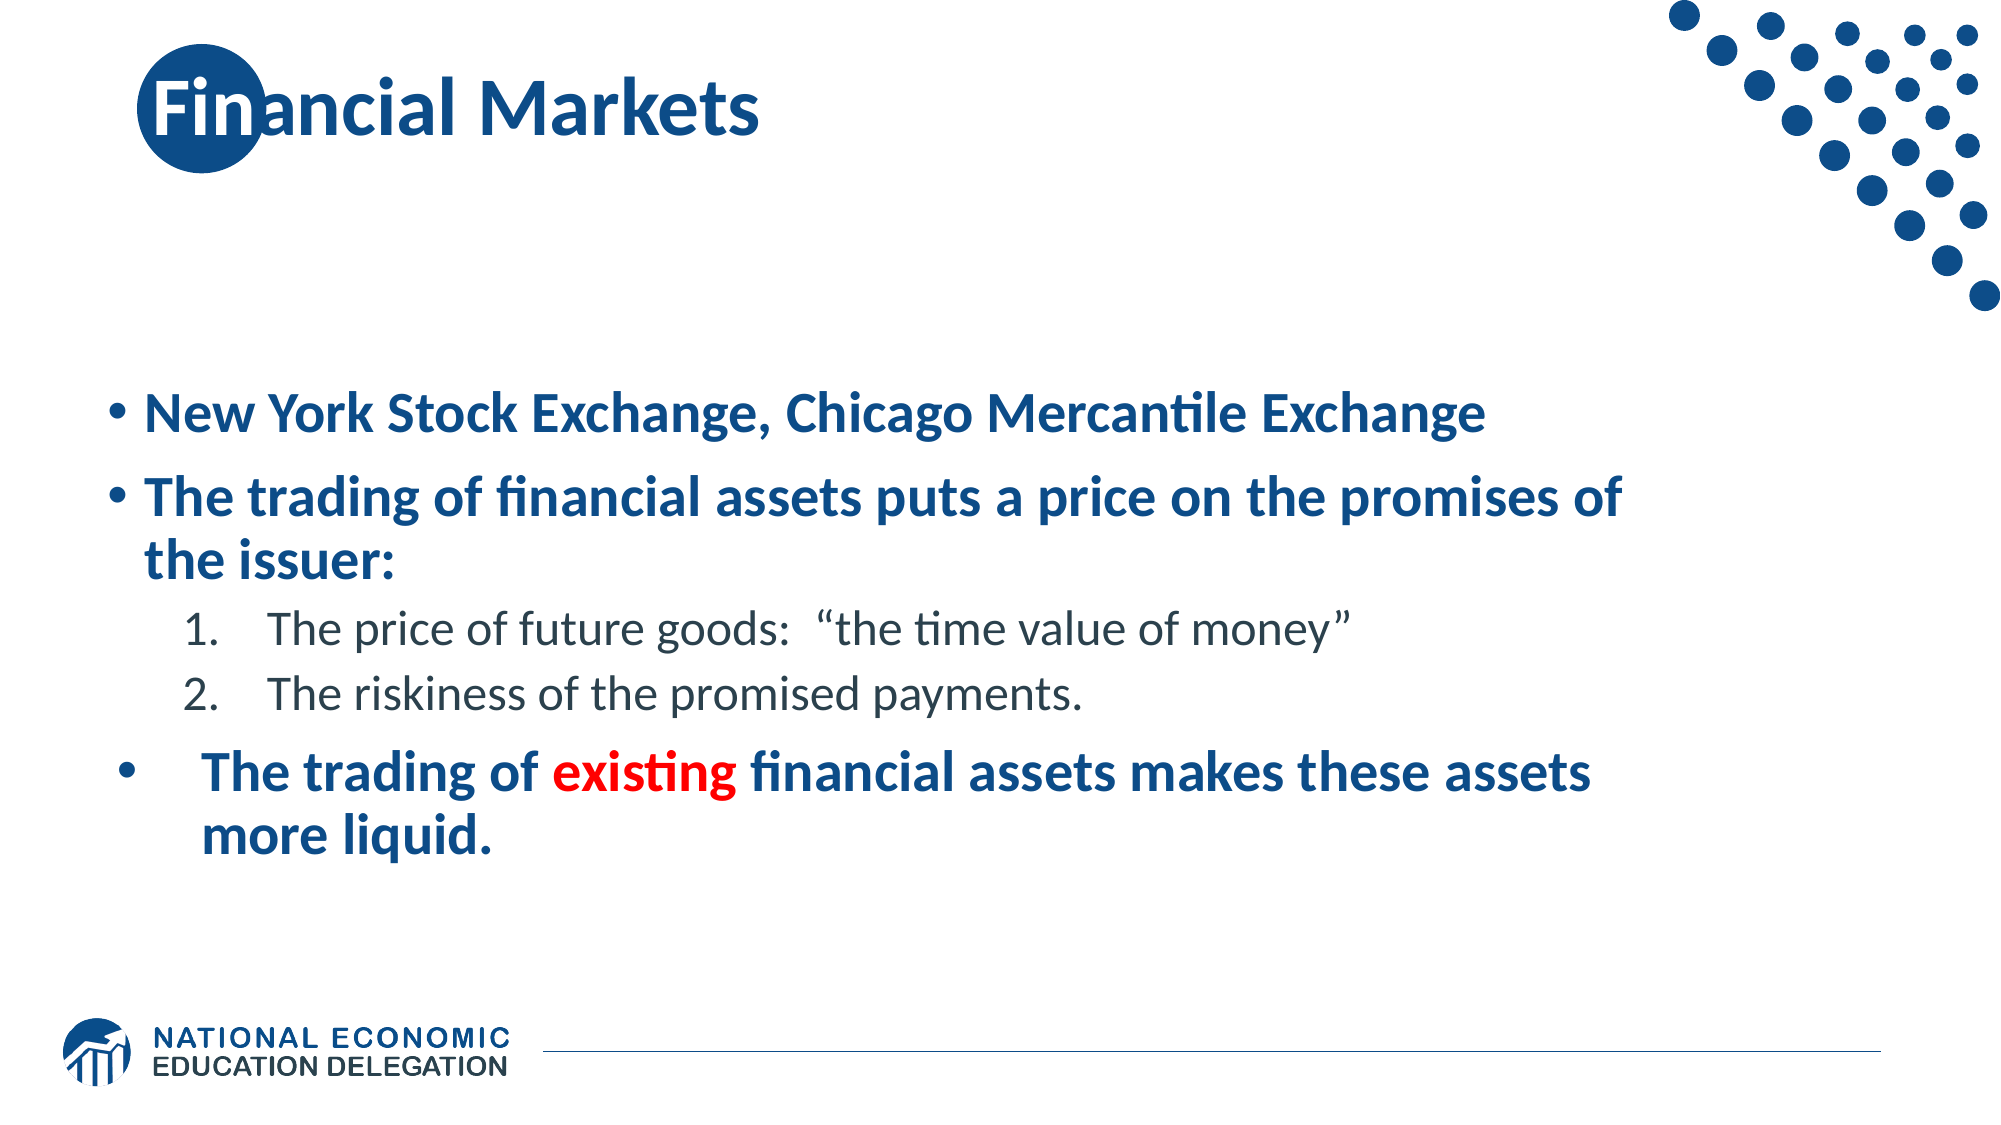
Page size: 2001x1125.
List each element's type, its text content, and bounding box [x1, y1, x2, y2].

list New York Stock Exchange, Chicago Mercantile Exchange The trading of financial assets puts a price on the promises of the issuer: The price of future goods: “the time value of money” The riskiness of the promised payments. The trading of existing financial assets makes these assets more liquid. [92, 237, 1650, 1013]
picture [55, 1013, 520, 1091]
title Financial Markets [137, 0, 1863, 218]
